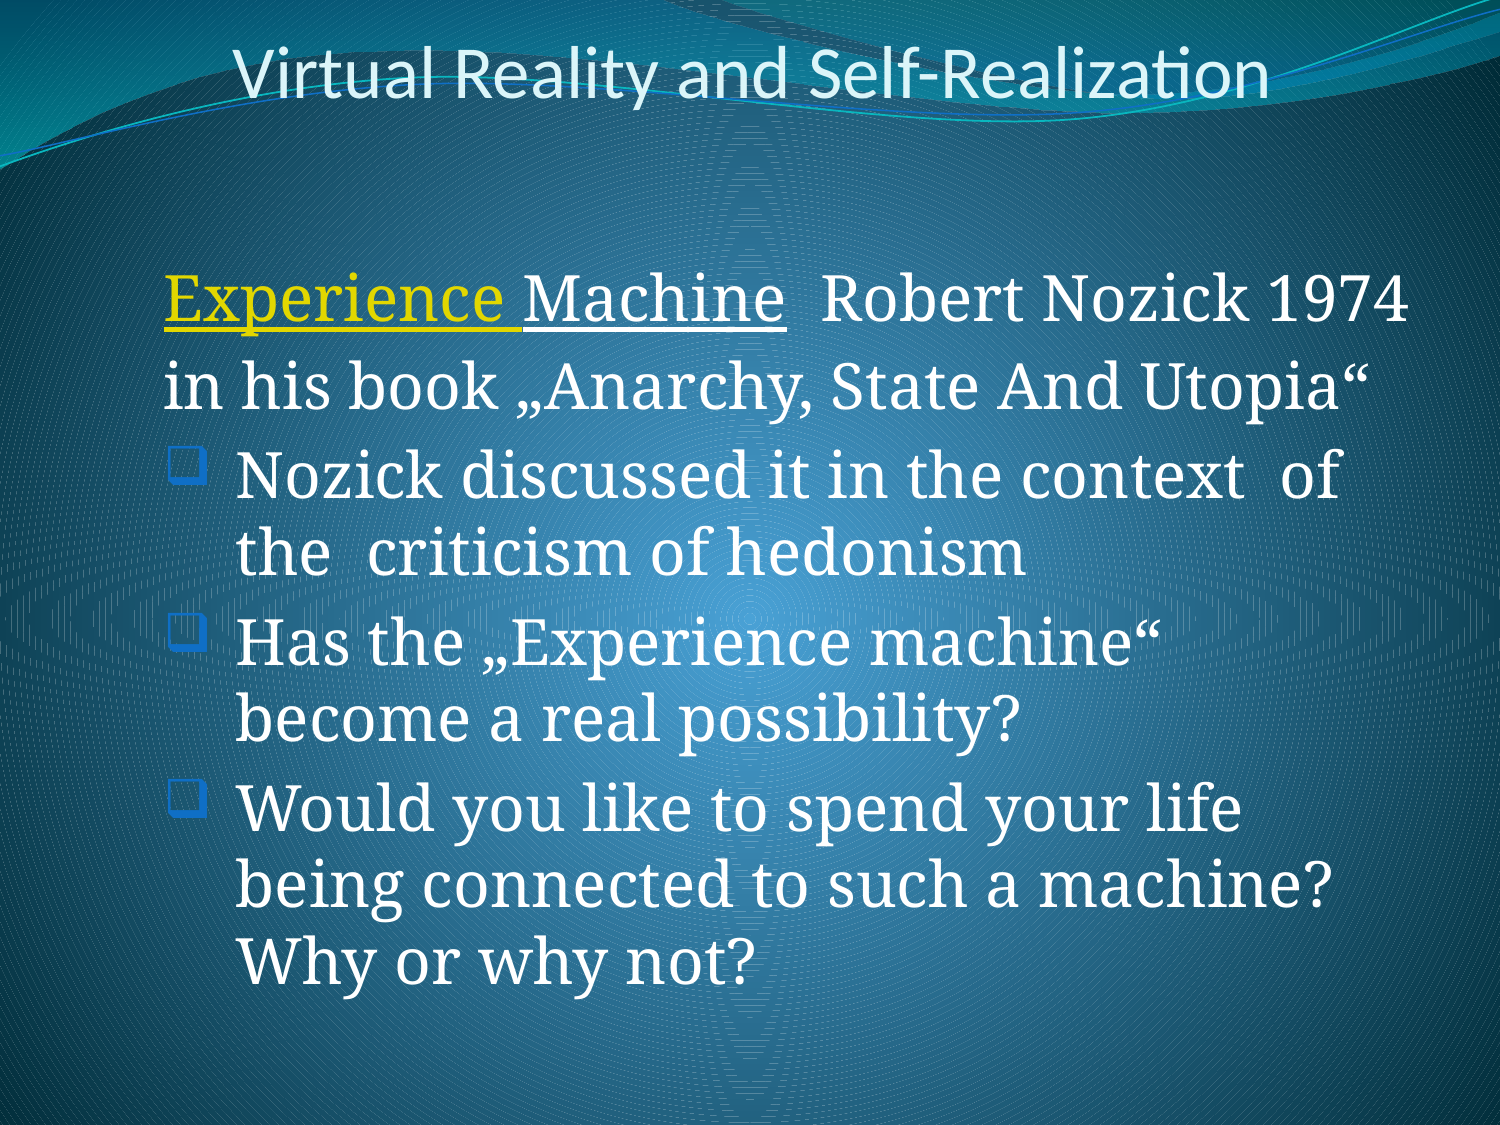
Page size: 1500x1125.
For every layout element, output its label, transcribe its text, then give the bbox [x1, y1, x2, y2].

list Experience Machine Robert Nozick 1974 in his book „Anarchy, State And Utopia“ Nozick discussed it in the context of the criticism of hedonism Has the „Experience machine“ become a real possibility? Would you like to spend your life being connected to such a machine? Why or why not? [76, 160, 1427, 1050]
title Virtual Reality and Self-Realization [5, 0, 1500, 114]
